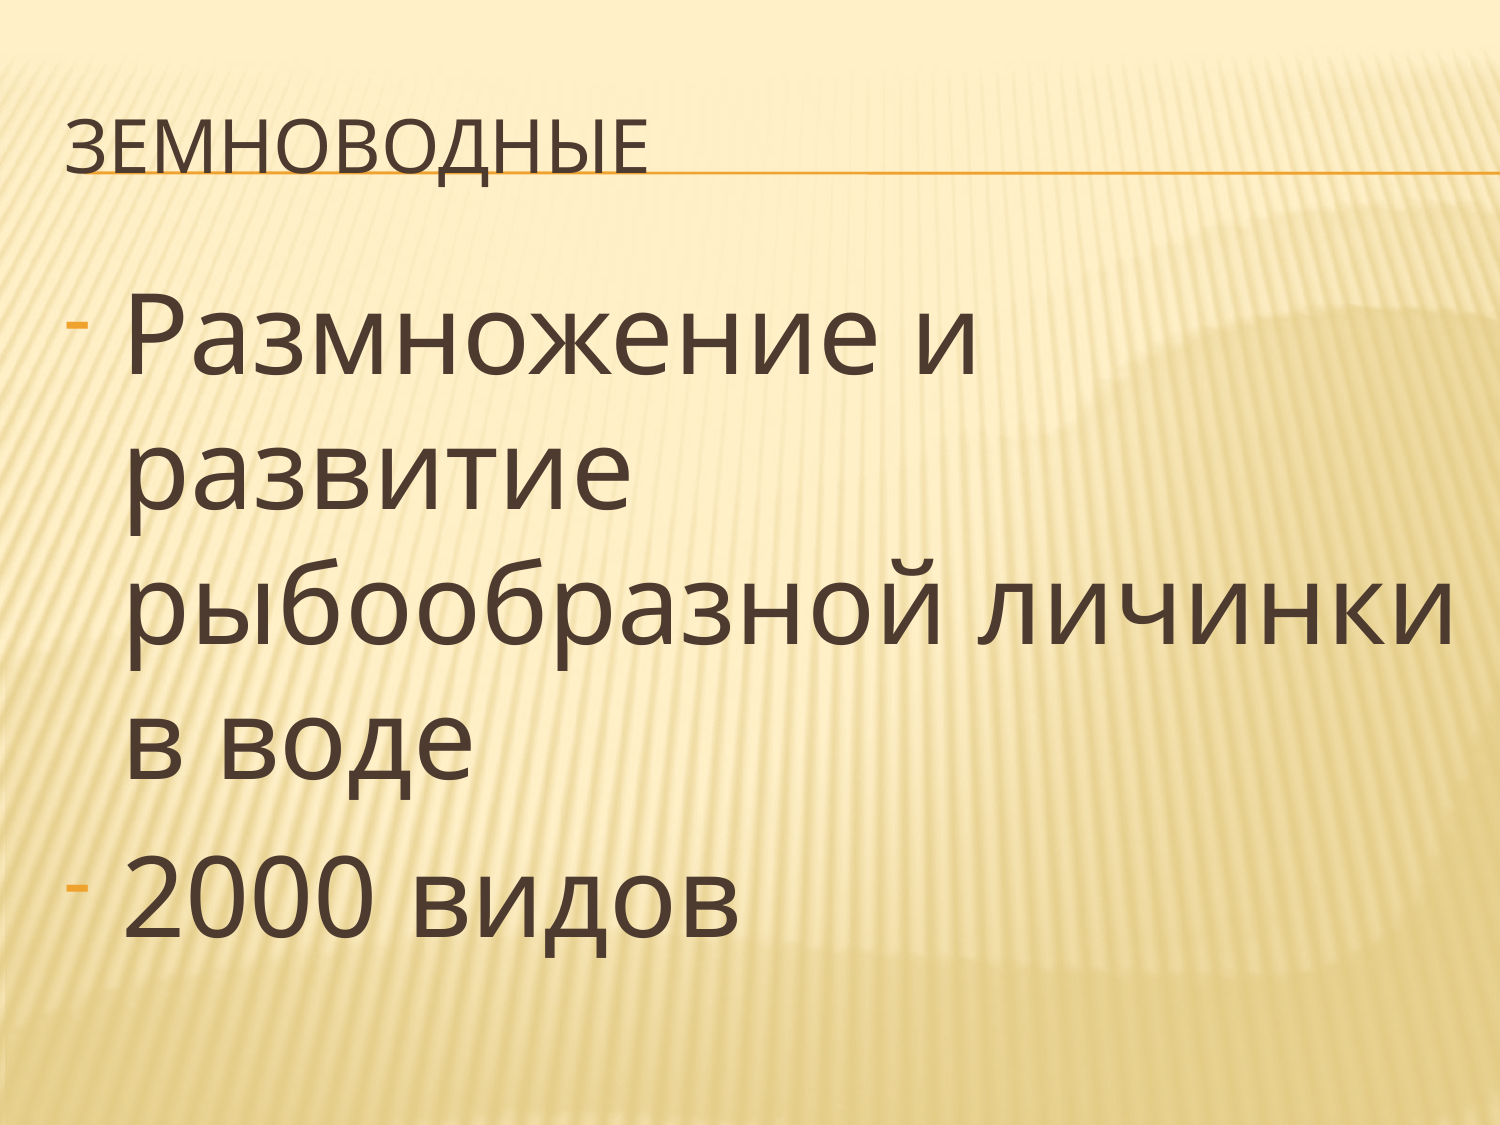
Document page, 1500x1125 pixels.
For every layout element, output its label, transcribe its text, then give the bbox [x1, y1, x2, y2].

title земноводные [50, 75, 1475, 213]
list Размножение и развитие рыбообразной личинки в воде 2000 видов [50, 254, 1475, 998]
